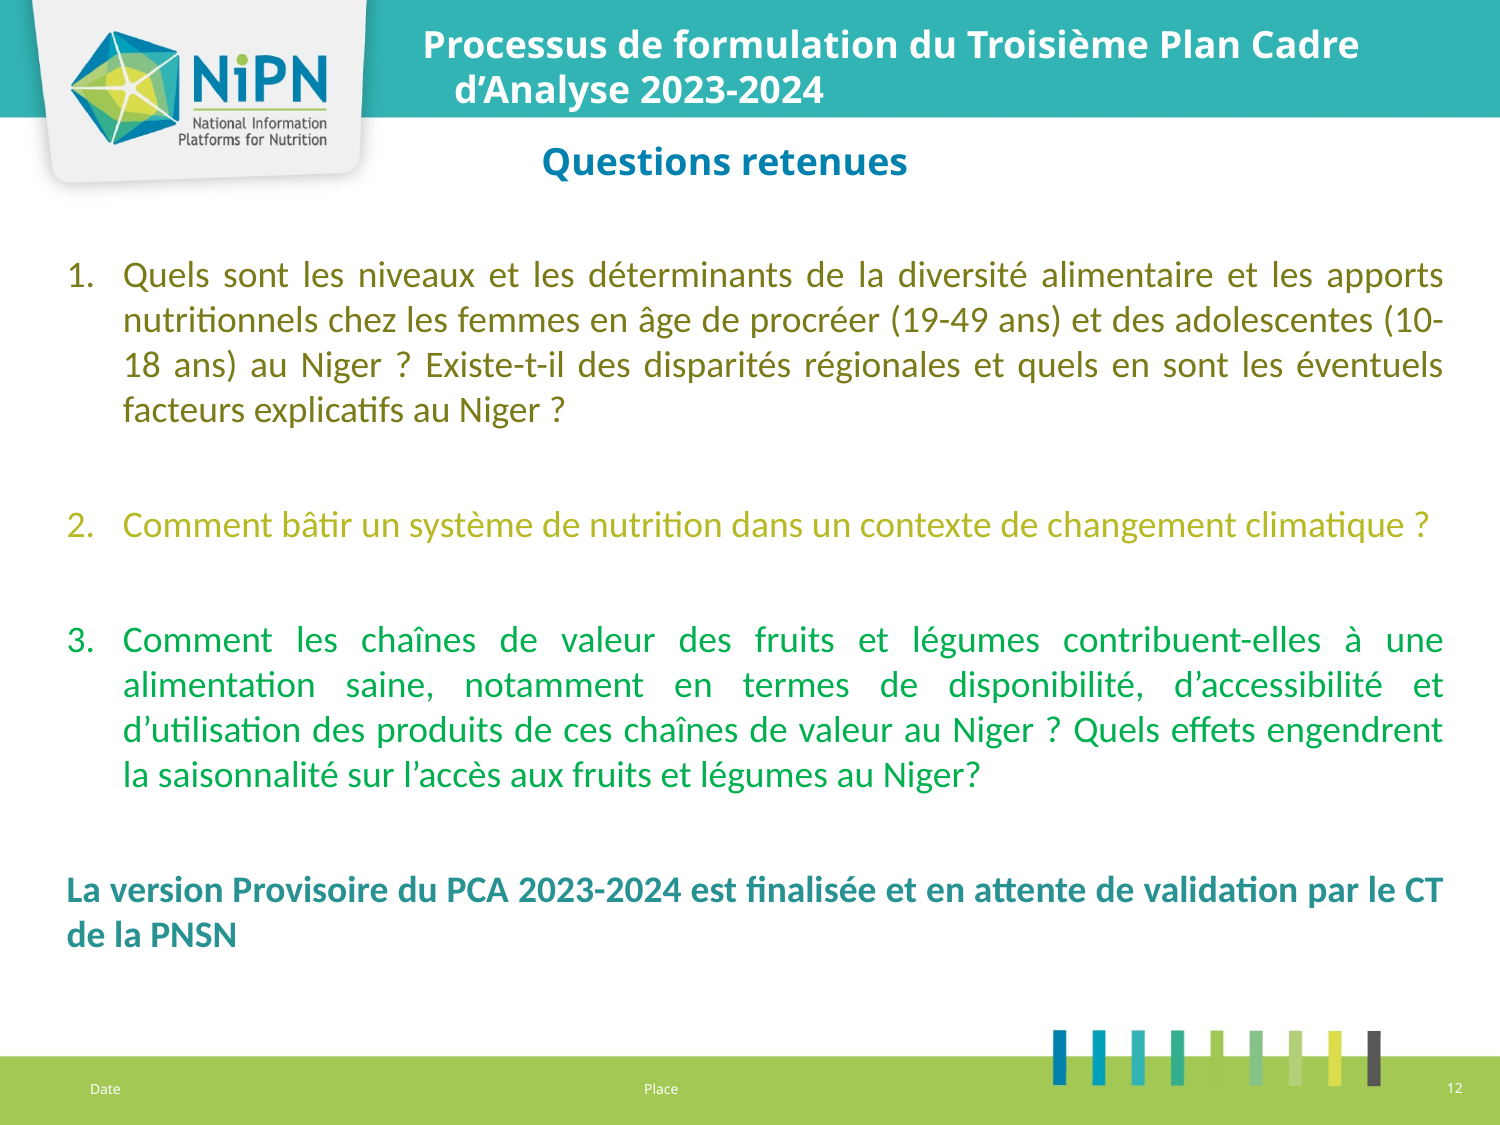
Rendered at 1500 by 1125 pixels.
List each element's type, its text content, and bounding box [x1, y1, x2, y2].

slide_number Date [75, 1058, 301, 1119]
footer Place [301, 1058, 1022, 1119]
list Quels sont les niveaux et les déterminants de la diversité alimentaire et les apports nutritionnels chez les femmes en âge de procréer (19-49 ans) et des adolescentes (10-18 ans) au Niger ? Existe-t-il des disparités régionales et quels en sont les éventuels facteurs explicatifs au Niger ? Comment bâtir un système de nutrition dans un contexte de changement climatique ? Comment les chaînes de valeur des fruits et légumes contribuent-elles à une alimentation saine, notamment en termes de disponibilité, d’accessibilité et d’utilisation des produits de ces chaînes de valeur au Niger ? Quels effets engendrent la saisonnalité sur l’accès aux fruits et légumes au Niger? La version Provisoire du PCA 2023-2024 est finalisée et en attente de validation par le CT de la PNSN [51, 242, 1461, 976]
slide_number 12 [1376, 1058, 1478, 1119]
title Questions retenues [51, 114, 1399, 208]
picture [0, 0, 1500, 1125]
list Processus de formulation du Troisième Plan Cadre d’Analyse 2023-2024 [407, 31, 1424, 102]
